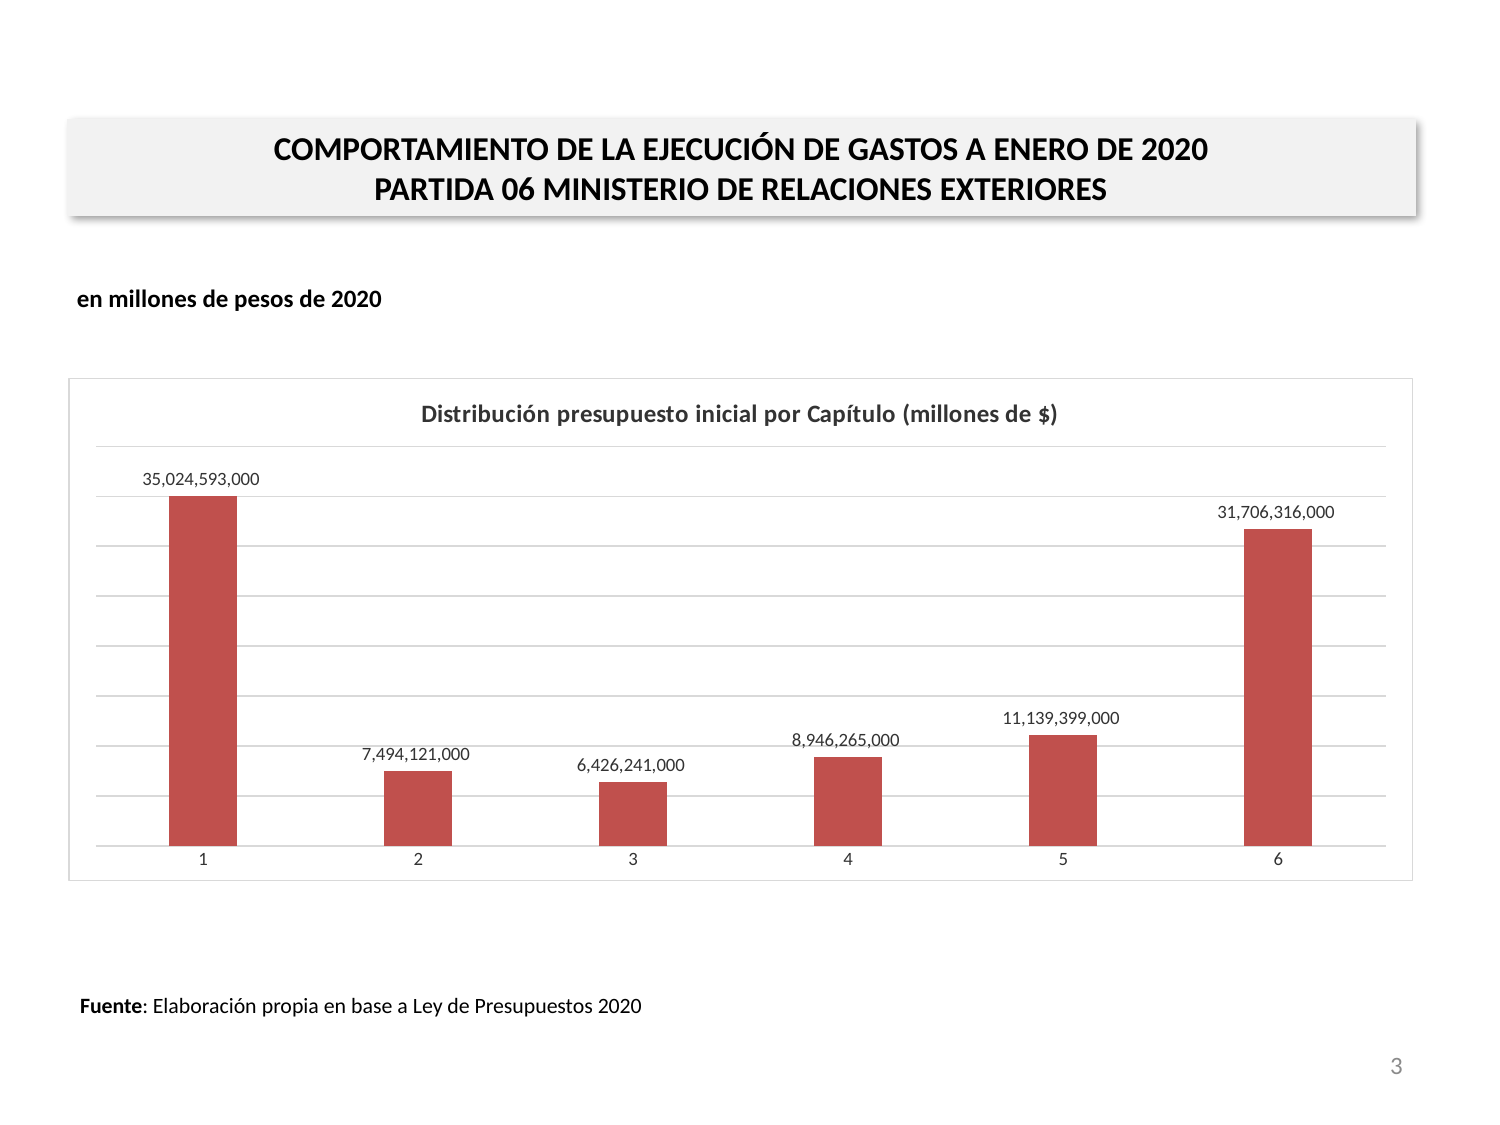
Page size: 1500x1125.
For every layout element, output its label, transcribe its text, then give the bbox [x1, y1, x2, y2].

chart [67, 377, 1414, 882]
footer Fuente: Elaboración propia en base a Ley de Presupuestos 2020 [64, 975, 1444, 1035]
slide_number 3 [1067, 1035, 1418, 1095]
text_box COMPORTAMIENTO DE LA EJECUCIÓN DE GASTOS A ENERO DE 2020 PARTIDA 06 MINISTERIO DE RELACIONES EXTERIORES [67, 119, 1415, 216]
text_box en millones de pesos de 2020 [62, 275, 1412, 350]
text_box [63, 885, 1414, 1047]
text_box [63, 231, 1414, 380]
